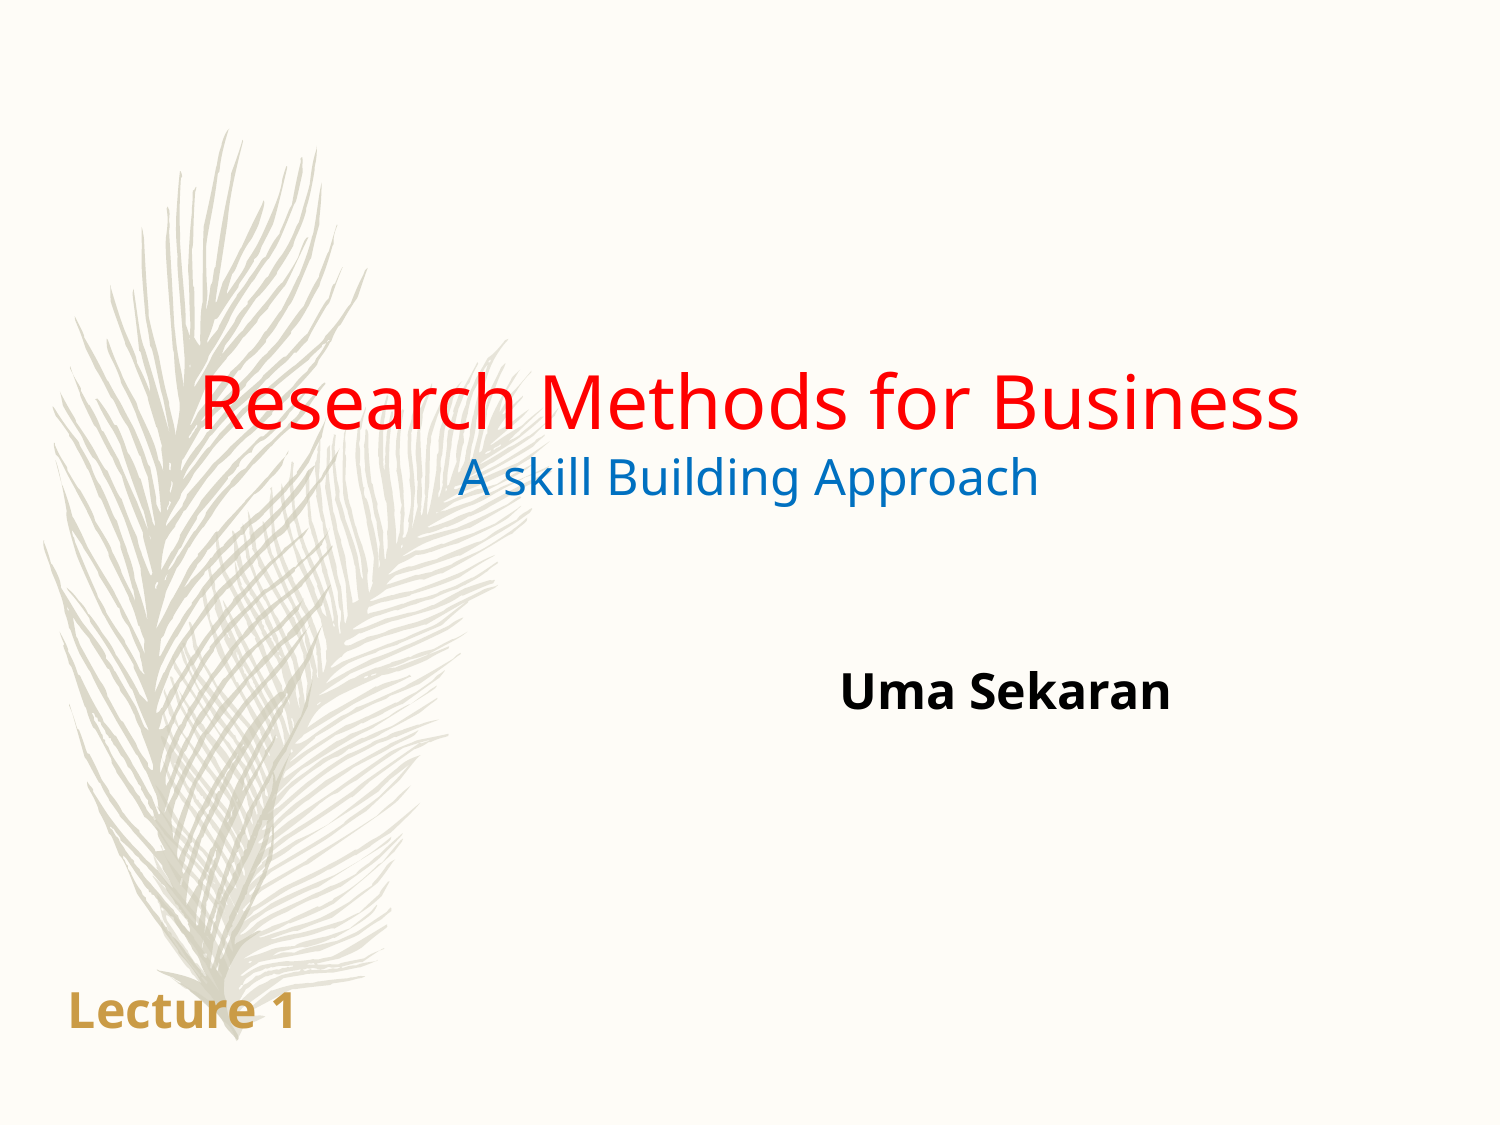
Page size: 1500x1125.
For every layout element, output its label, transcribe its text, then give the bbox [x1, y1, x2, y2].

text_box Uma Sekaran [818, 652, 1188, 727]
title Research Methods for Business A skill Building Approach [41, 160, 1459, 515]
text_box Lecture 1 [53, 971, 372, 1046]
